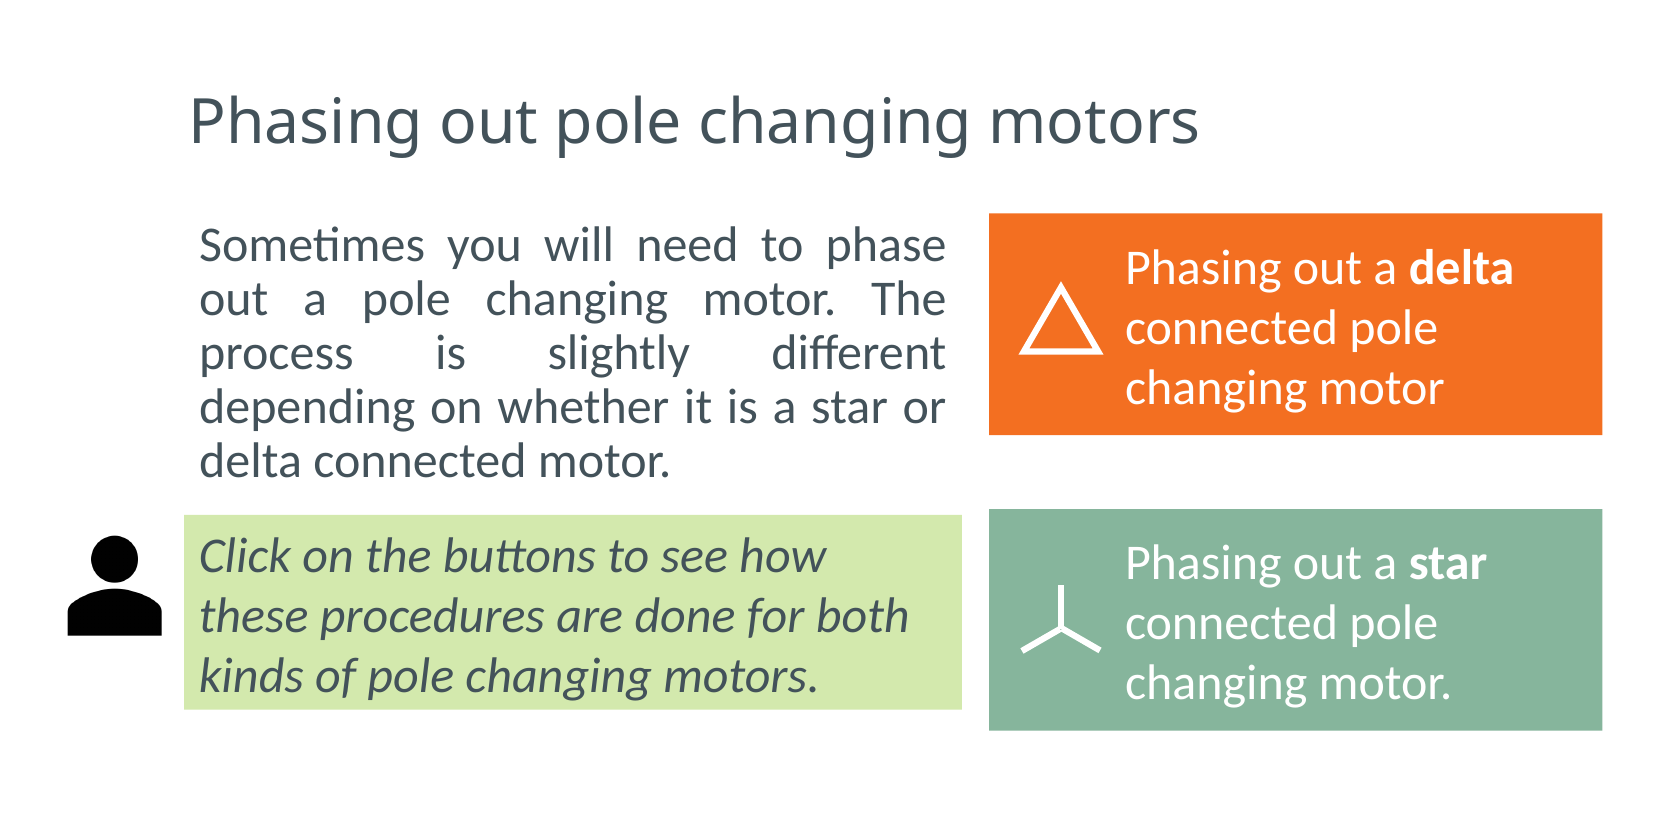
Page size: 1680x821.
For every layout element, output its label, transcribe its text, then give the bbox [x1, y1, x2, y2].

text_box Phasing out a star connected pole changing motor. [988, 508, 1603, 732]
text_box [1019, 585, 1103, 640]
text_box Phasing out a delta connected pole changing motor [988, 212, 1603, 436]
title Phasing out pole changing motors [173, 43, 1433, 203]
list Sometimes you will need to phase out a pole changing motor. The process is slightly different depending on whether it is a star or delta connected motor. [184, 211, 962, 492]
picture [43, 515, 185, 656]
text_box Click on the buttons to see how these procedures are done for both kinds of pole changing motors. [184, 514, 962, 710]
text_box [1022, 285, 1100, 353]
